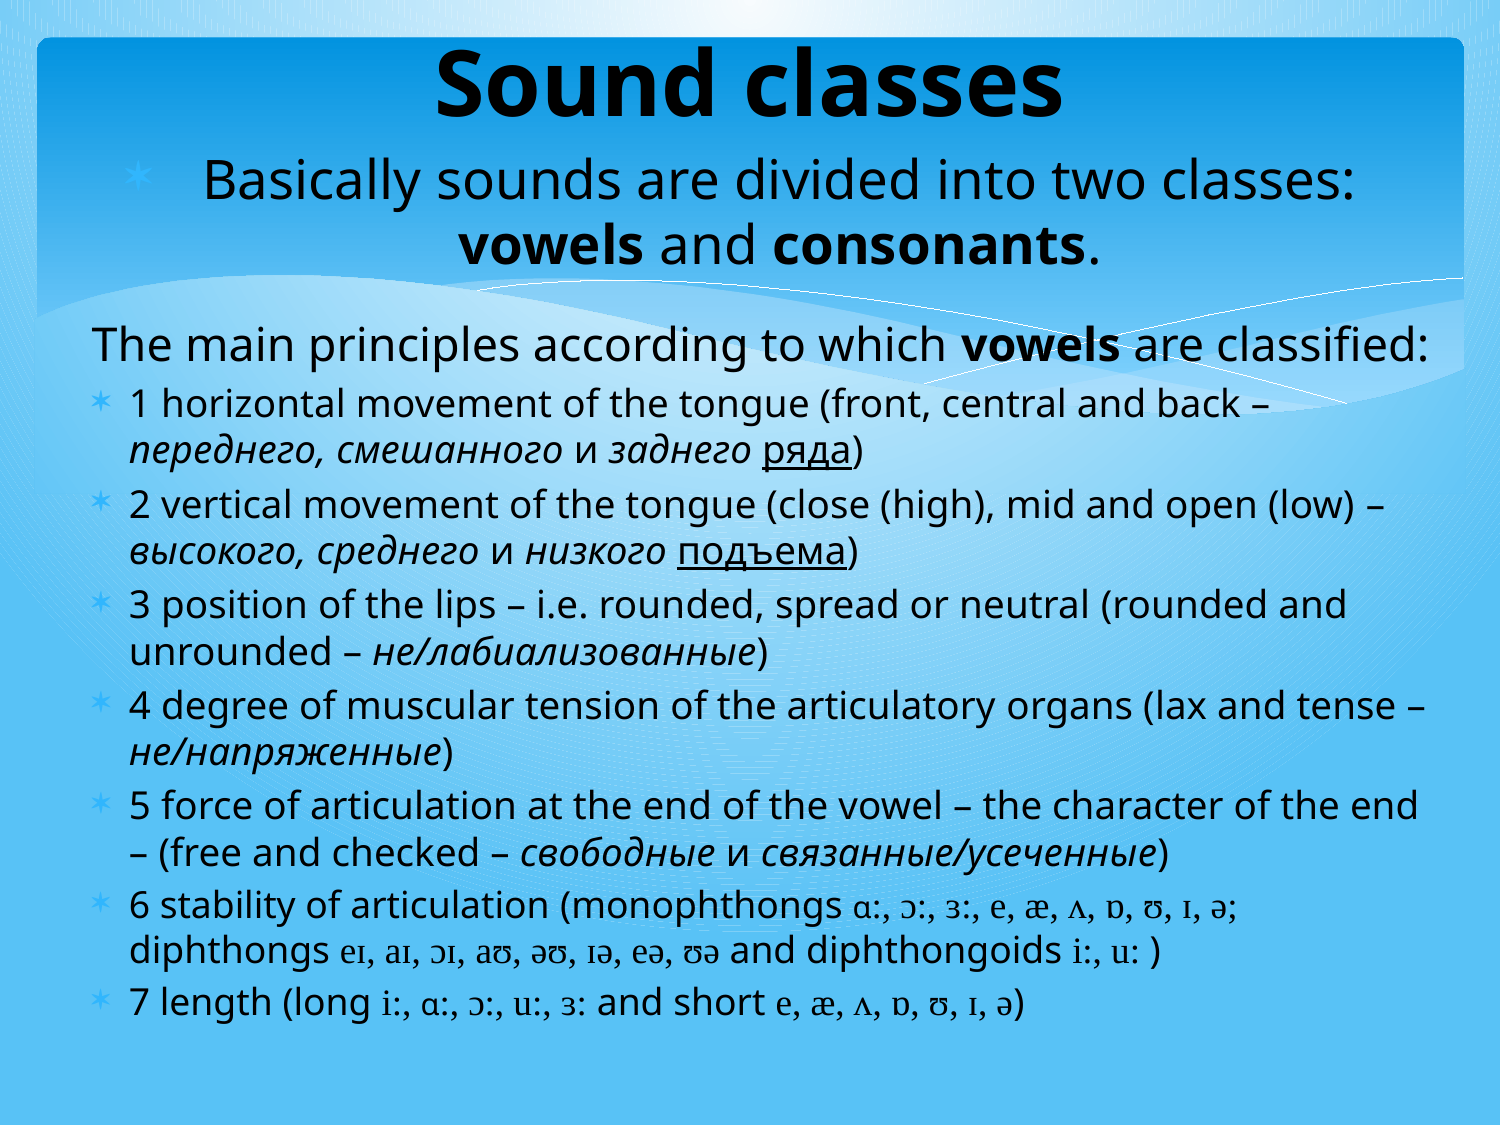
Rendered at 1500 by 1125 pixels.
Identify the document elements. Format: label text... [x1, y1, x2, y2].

title Sound classes [75, 3, 1425, 157]
list Basically sounds are divided into two classes: vowels and consonants. The main principles according to which vowels are classified: 1 horizontal movement of the tongue (front, central and back – переднего, смешанного и заднего ряда) 2 vertical movement of the tongue (close (high), mid and open (low) – высокого, среднего и низкого подъема) 3 position of the lips – i.e. rounded, spread or neutral (rounded and unrounded – не/лабиализованные) 4 degree of muscular tension of the articulatory organs (lax and tense – не/напряженные) 5 force of articulation at the end of the vowel – the character of the end – (free and checked – свободные и связанные/усеченные) 6 stability of articulation (monophthongs ɑ:, ɔ:, ɜ:, e, æ, ʌ, ɒ, ʊ, ɪ, ə; diphthongs eɪ, aɪ, ɔɪ, аʊ, ǝʊ, ɪə, eǝ, ʊə and diphthongoids i:, u: ) 7 length (long і:, ɑ:, ɔ:, u:, ɜ: and short e, æ, ʌ, ɒ, ʊ, ɪ, ə) [76, 137, 1447, 1094]
